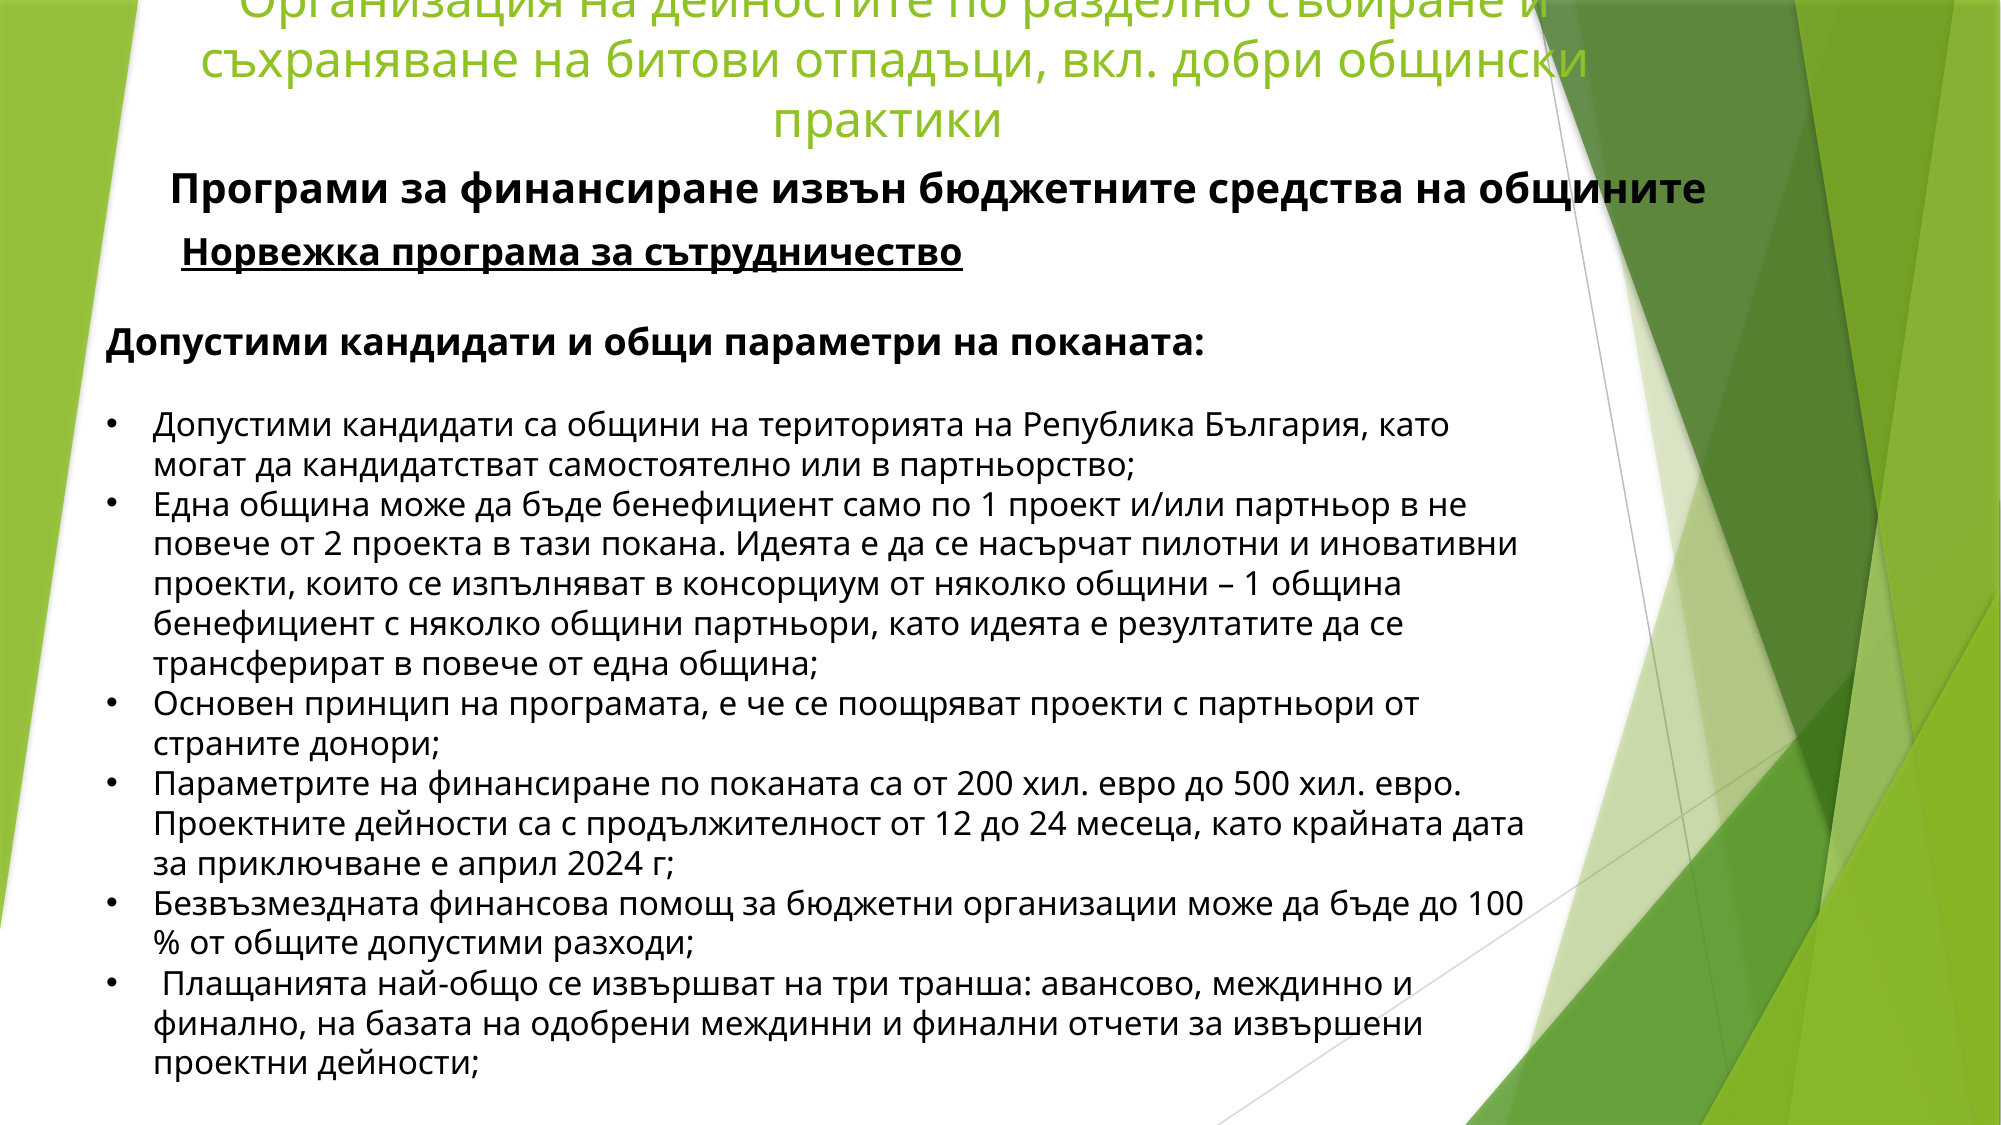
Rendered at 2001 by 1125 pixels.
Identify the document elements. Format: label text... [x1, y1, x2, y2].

text_box Програми за финансиране извън бюджетните средства на общините [154, 154, 1808, 220]
text_box [1569, 340, 1762, 447]
text_box Организация на дейностите по разделно събиране и съхраняване на битови отпадъци, вкл. добри общински практики [110, 13, 1680, 155]
text_box Норвежка програма за сътрудничество Допустими кандидати и общи параметри на поканата: Допустими кандидати са общини на територията на Република България, като могат да кандидатстват самостоятелно или в партньорство; Една община може да бъде бенефициент само по 1 проект и/или партньор в не повече от 2 проекта в тази покана. Идеята е да се насърчат пилотни и иновативни проекти, които се изпълняват в консорциум от няколко общини – 1 община бенефициент с няколко общини партньори, като идеята е резултатите да се трансферират в повече от една община; Основен принцип на програмата, е че се поощряват проекти с партньори от страните донори; Параметрите на финансиране по поканата са от 200 хил. евро до 500 хил. евро. Проектните дейности са с продължителност от 12 до 24 месеца, като крайната дата за приключване е април 2024 г; Безвъзмездната финансова помощ за бюджетни организации може да бъде до 100 % от общите допустими разходи; Плащанията най-общо се извършват на три транша: авансово, междинно и финално, на базата на одобрени междинни и финални отчети за извършени проектни дейности; [91, 220, 1569, 1125]
